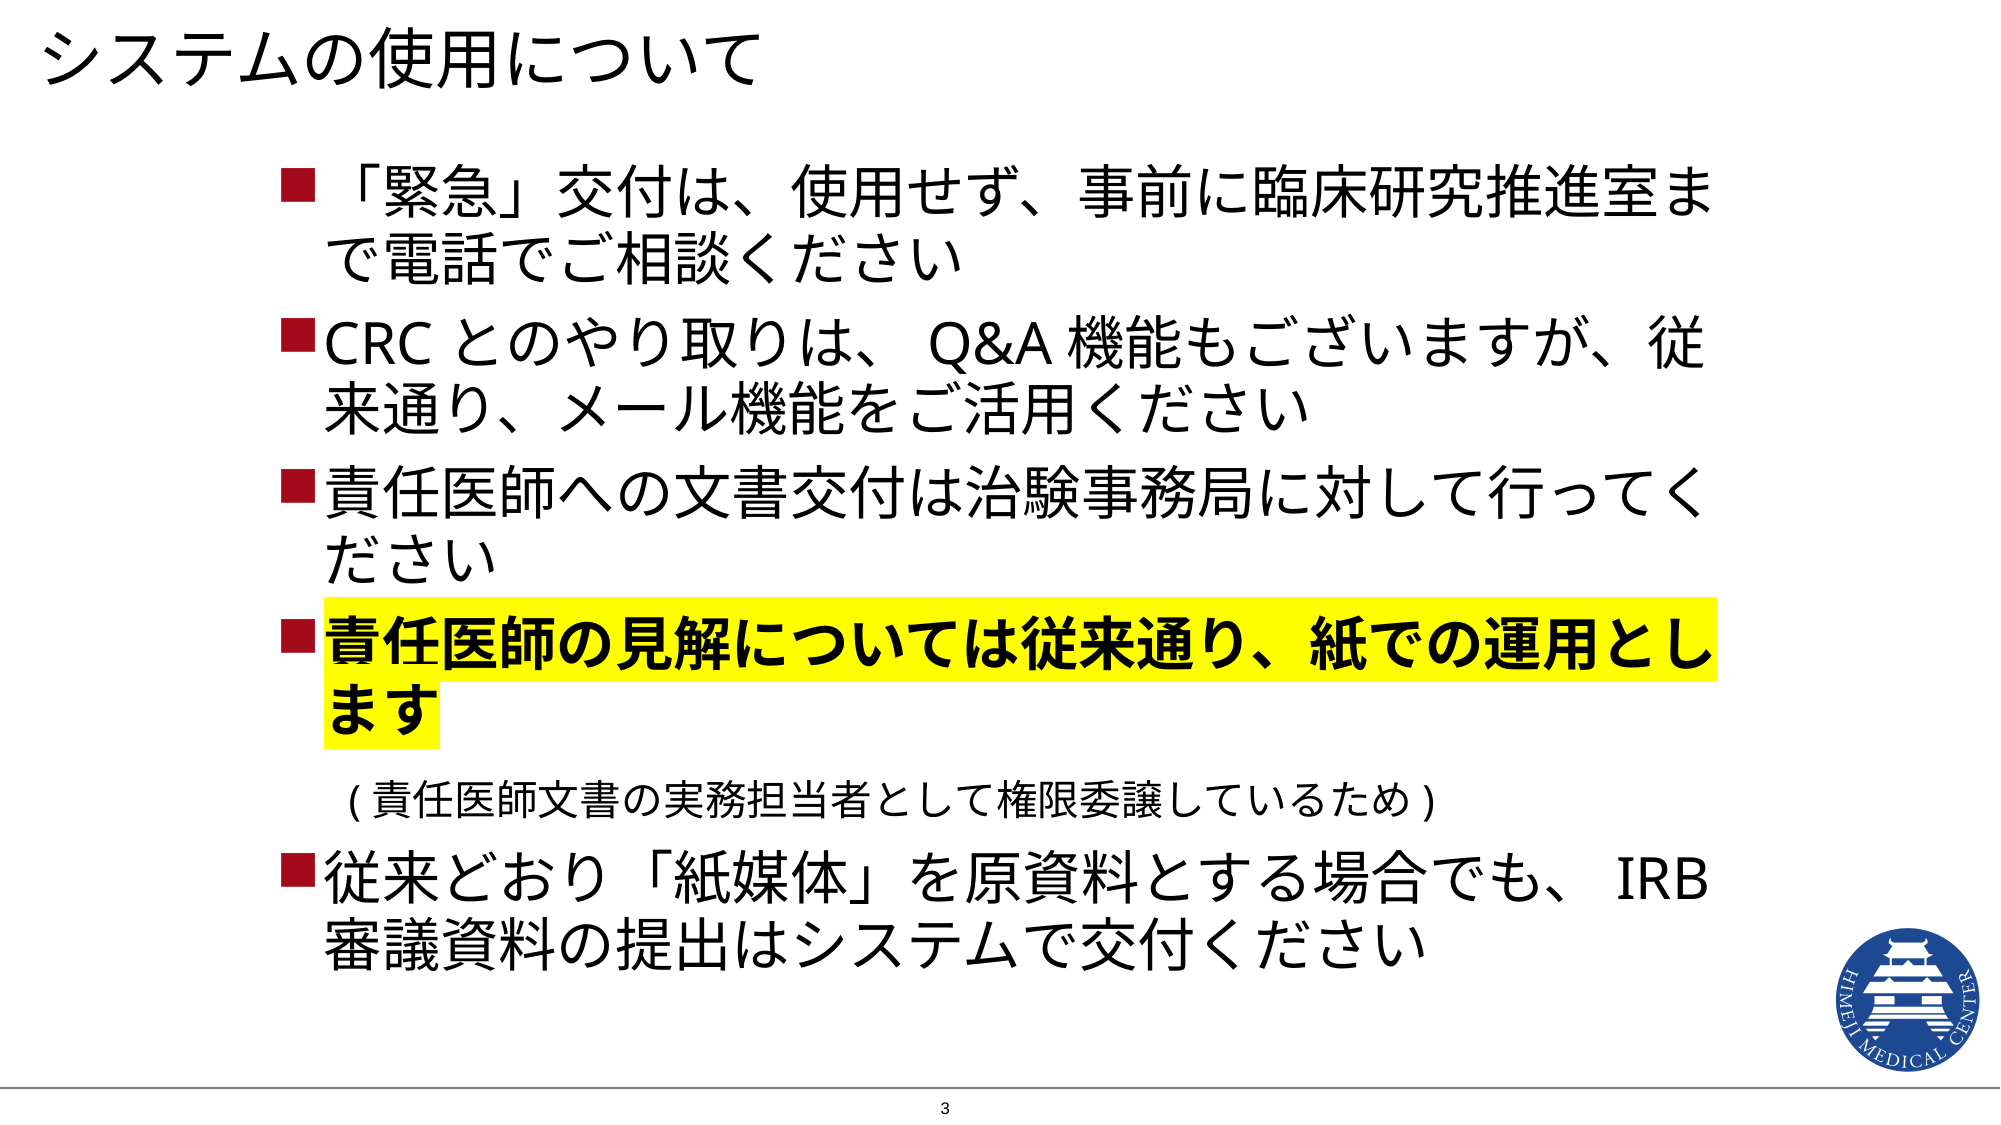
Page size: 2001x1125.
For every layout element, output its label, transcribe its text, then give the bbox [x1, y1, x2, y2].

picture [1832, 927, 1985, 1080]
slide_number 3 [940, 1091, 1059, 1125]
list 「緊急」交付は、使用せず、事前に臨床研究推進室まで電話でご相談ください CRCとのやり取りは、Q&A機能もございますが、従来通り、メール機能をご活用ください 責任医師への文書交付は治験事務局に対して行ってください 責任医師の見解については従来通り、紙での運用とします (責任医師文書の実務担当者として権限委譲しているため) 従来どおり「紙媒体」を原資料とする場合でも、IRB審議資料の提出はシステムで交付ください [276, 160, 1738, 1032]
title システムの使用について [37, 0, 1756, 114]
